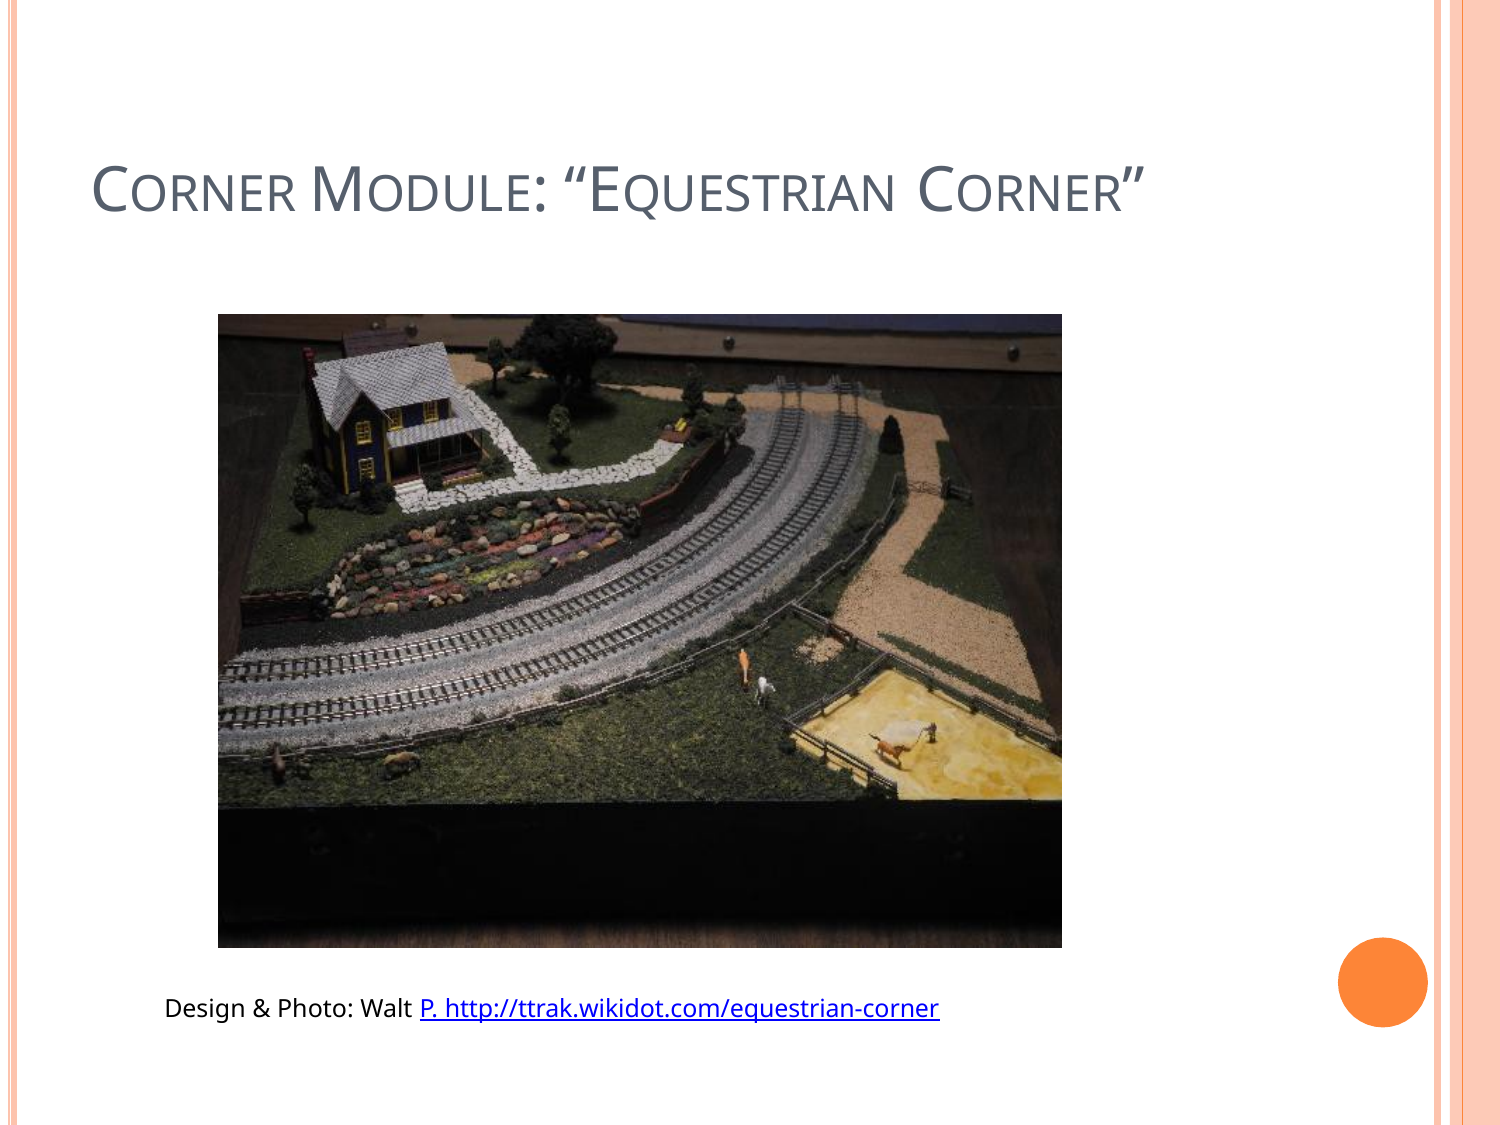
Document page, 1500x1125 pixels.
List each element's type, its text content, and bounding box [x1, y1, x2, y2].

title CORNER MODULE: “EQUESTRIAN CORNER” [87, 147, 1283, 337]
text_box Design & Photo: Walt P. http://ttrak.wikidot.com/equestrian-corner [162, 990, 944, 1027]
text_box [218, 314, 1062, 948]
